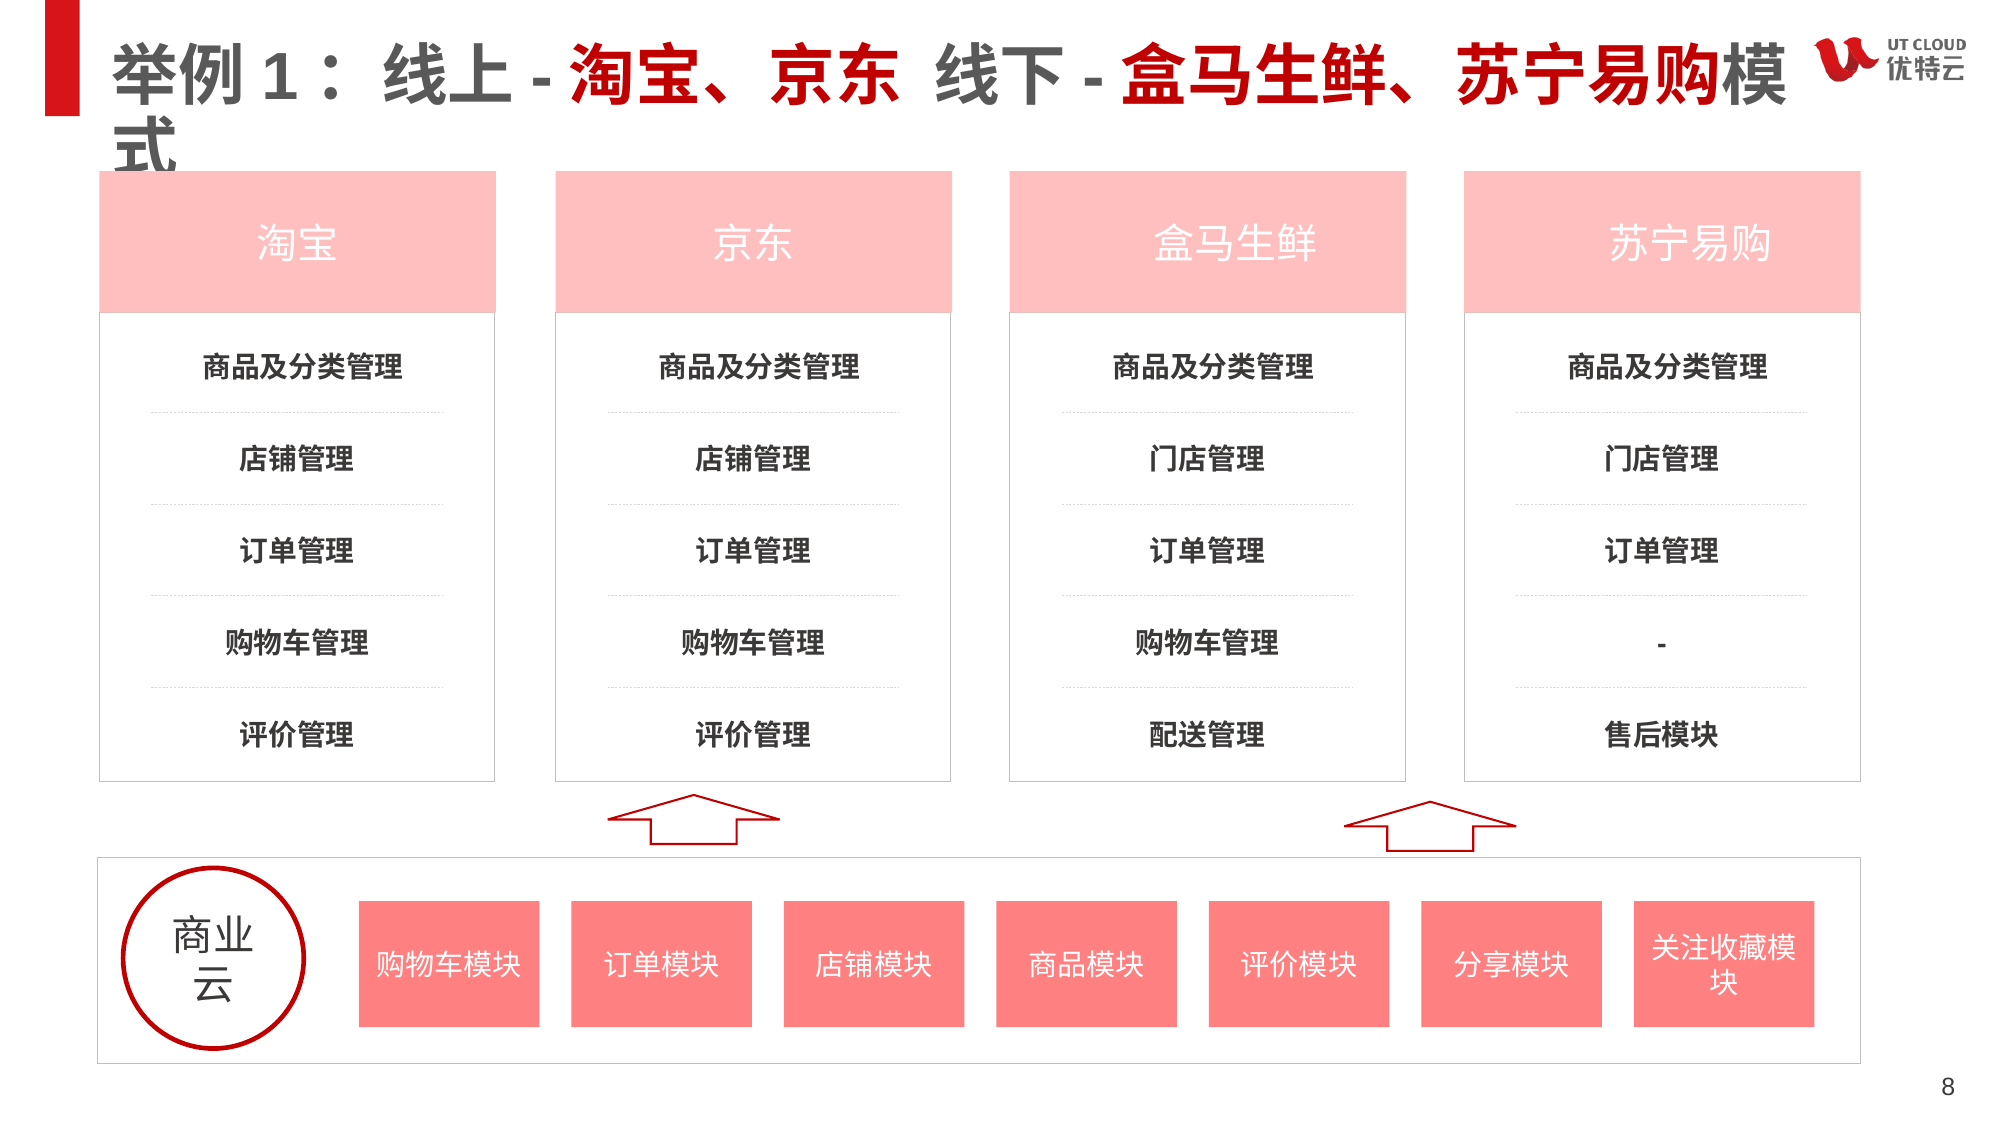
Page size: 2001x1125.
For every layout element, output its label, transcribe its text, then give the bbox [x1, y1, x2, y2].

text_box [96, 856, 1861, 1064]
text_box 商业云 [122, 866, 305, 1050]
text_box 商品模块 [995, 900, 1178, 1028]
title 举例1：线上-淘宝、京东 线下-盒马生鲜、苏宁易购模式 [97, 35, 1823, 110]
text_box [1343, 800, 1517, 852]
slide_number 8 [1520, 1062, 1971, 1123]
text_box [607, 793, 780, 846]
text_box 关注收藏模块 [1633, 900, 1815, 1028]
text_box 订单模块 [570, 900, 753, 1028]
text_box 分享模块 [1420, 900, 1603, 1028]
text_box 评价模块 [1208, 900, 1390, 1028]
picture [1807, 0, 1971, 141]
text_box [99, 171, 1861, 782]
text_box 购物车模块 [358, 900, 541, 1028]
text_box 店铺模块 [783, 900, 965, 1028]
